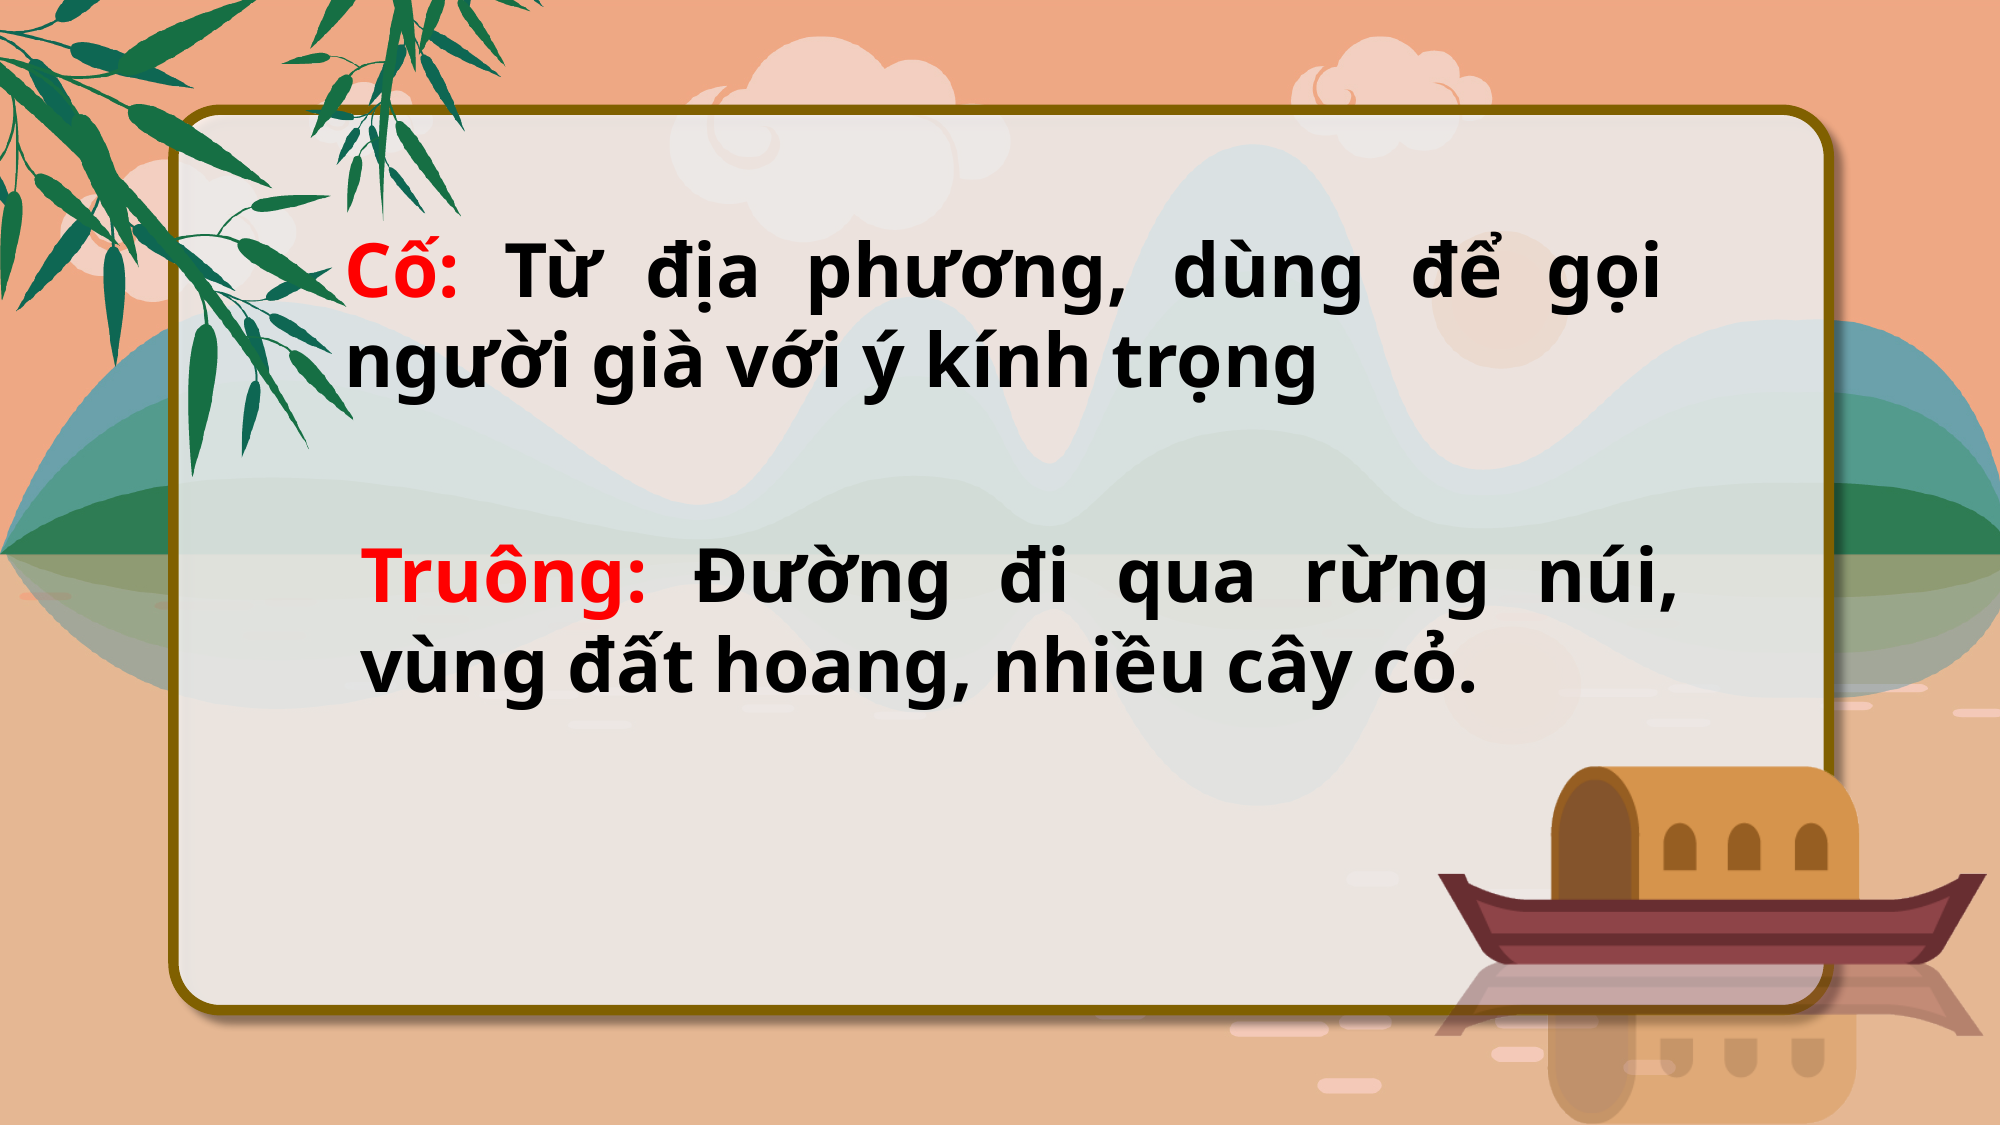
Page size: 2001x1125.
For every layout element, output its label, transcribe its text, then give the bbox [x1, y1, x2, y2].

picture [0, 0, 2000, 1125]
text_box Truông: Đường đi qua rừng núi, vùng đất hoang, nhiều cây cỏ. [345, 520, 1696, 715]
text_box Cố: Từ địa phương, dùng để gọi người già với ý kính trọng [329, 215, 1680, 411]
